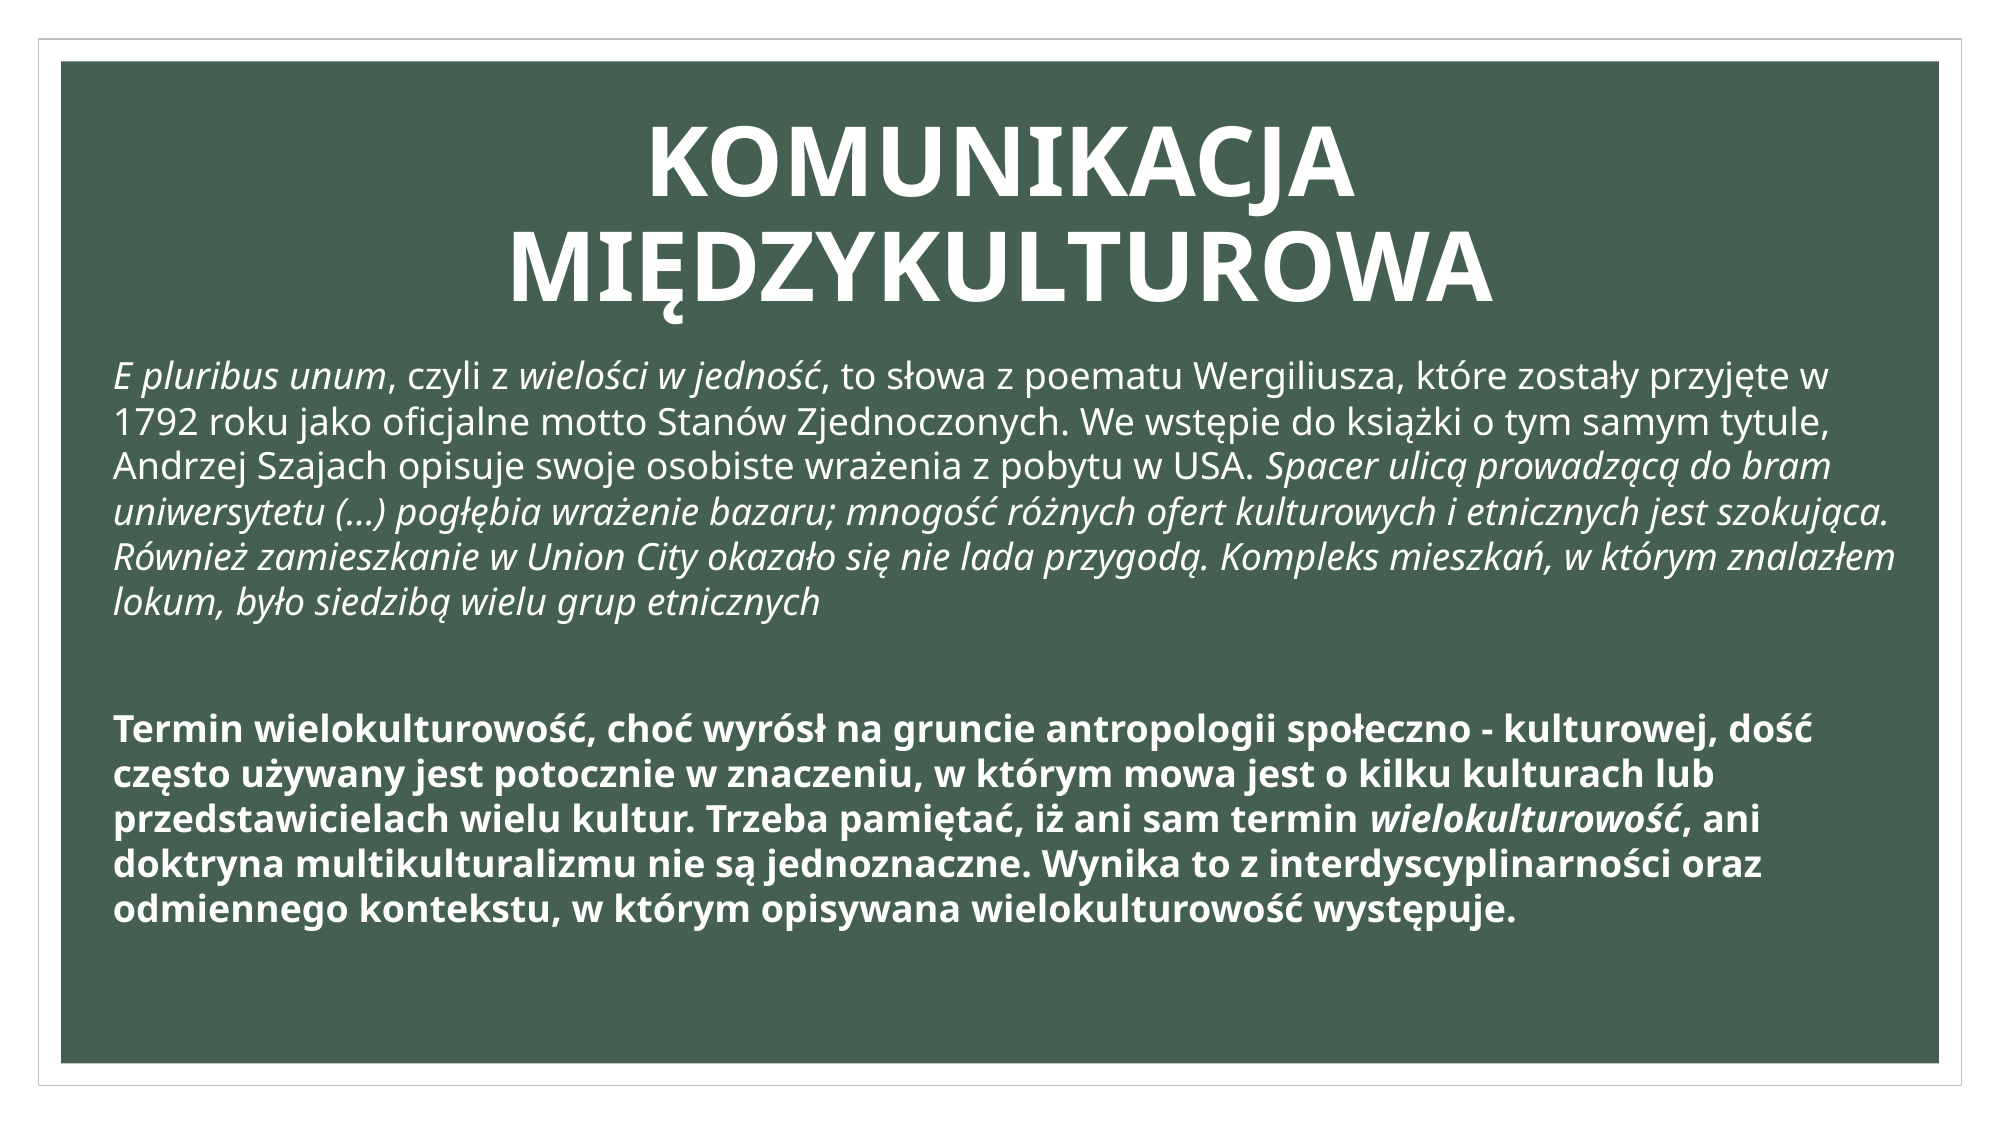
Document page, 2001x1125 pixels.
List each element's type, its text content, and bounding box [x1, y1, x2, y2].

title KOMUNIKACJA MIĘDZYKULTUROWA [174, 105, 1825, 331]
list E pluribus unum, czyli z wielości w jedność, to słowa z poematu Wergiliusza, które zostały przyjęte w 1792 roku jako oficjalne motto Stanów Zjednoczonych. We wstępie do książki o tym samym tytule, Andrzej Szajach opisuje swoje osobiste wrażenia z pobytu w USA. Spacer ulicą prowadzącą do bram uniwersytetu (…) pogłębia wrażenie bazaru; mnogość różnych ofert kulturowych i etnicznych jest szokująca. Również zamieszkanie w Union City okazało się nie lada przygodą. Kompleks mieszkań, w którym znalazłem lokum, było siedzibą wielu grup etnicznych Termin wielokulturowość, choć wyrósł na gruncie antropologii społeczno - kulturowej, dość często używany jest potocznie w znaczeniu, w którym mowa jest o kilku kulturach lub przedstawicielach wielu kultur. Trzeba pamiętać, iż ani sam termin wielokulturowość, ani doktryna multikulturalizmu nie są jednoznaczne. Wynika to z interdyscyplinarności oraz odmiennego kontekstu, w którym opisywana wielokulturowość występuje. [97, 345, 1916, 990]
